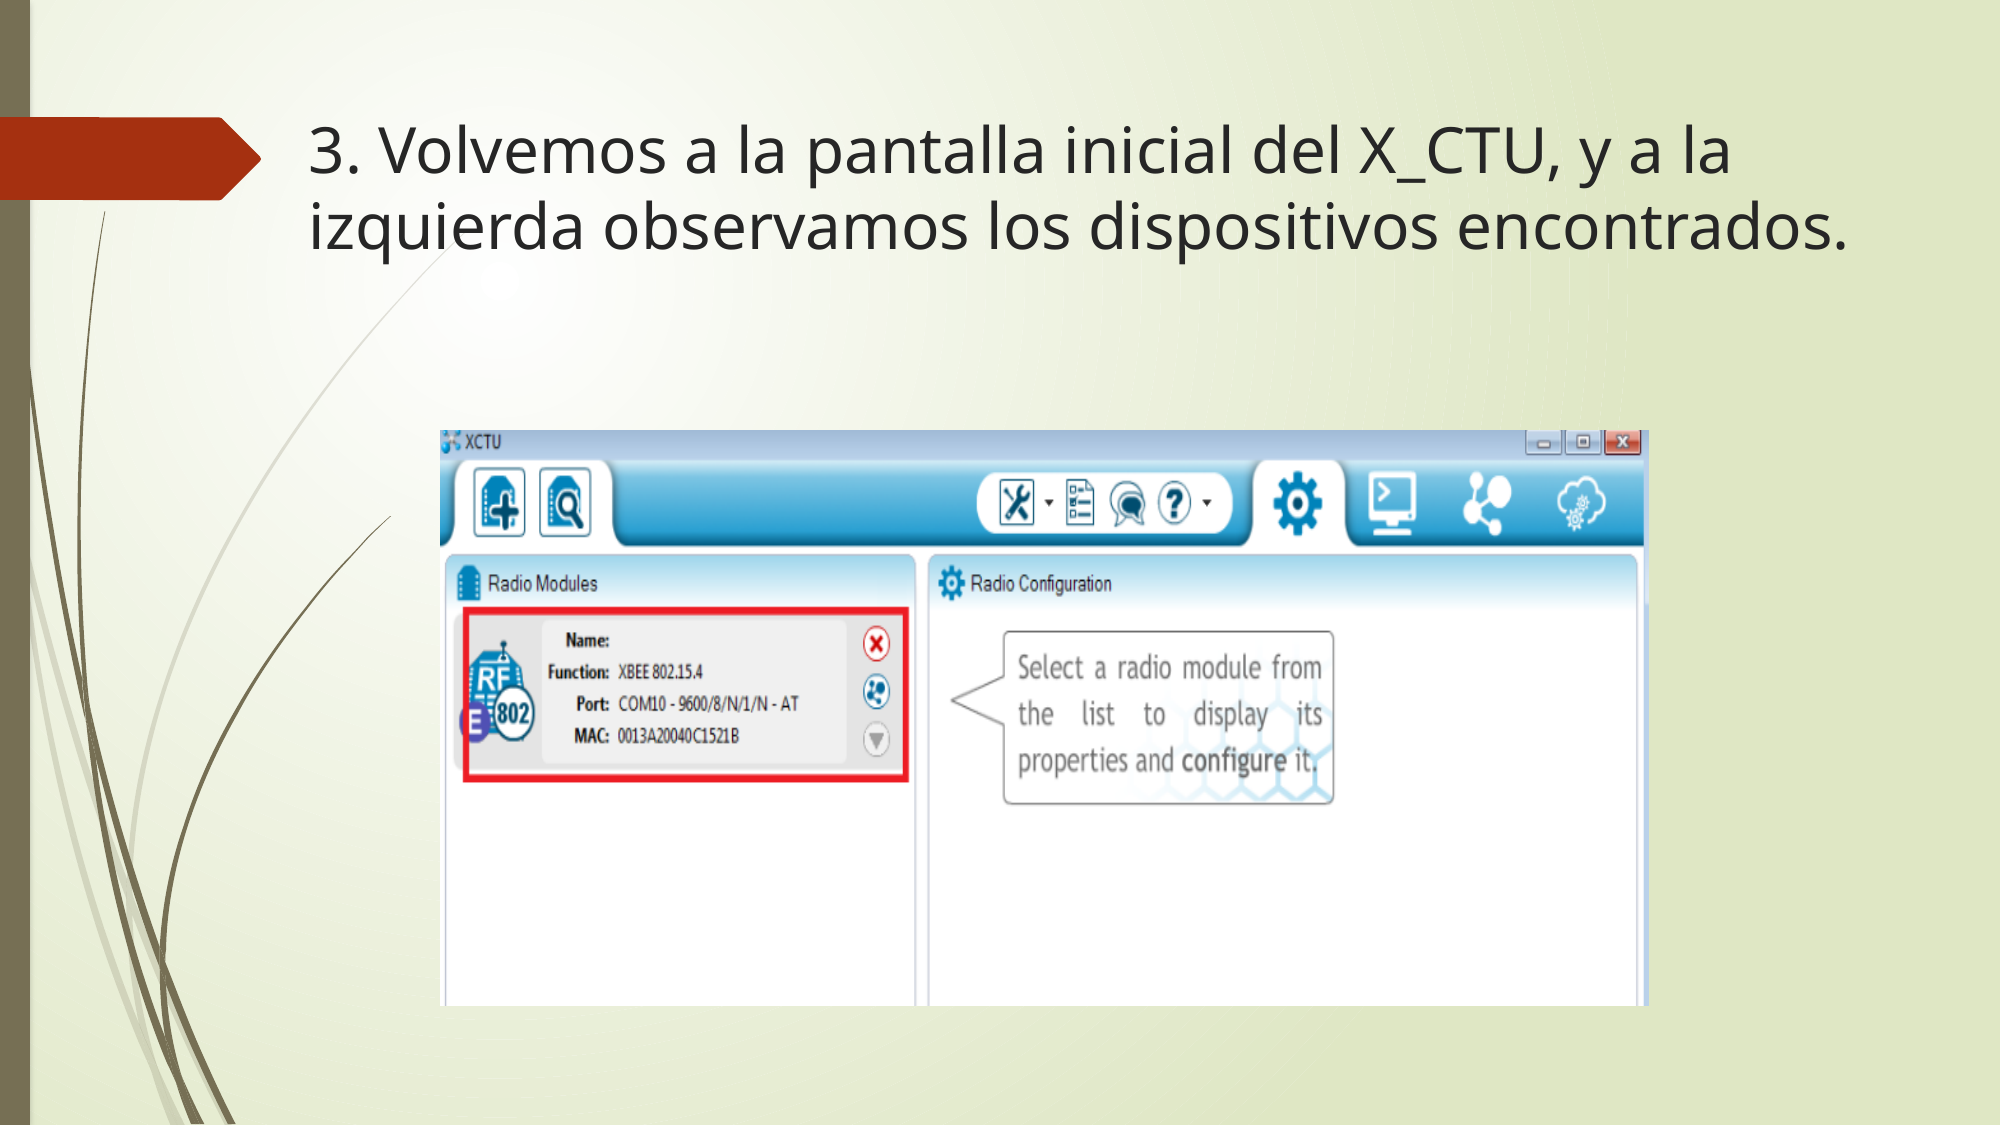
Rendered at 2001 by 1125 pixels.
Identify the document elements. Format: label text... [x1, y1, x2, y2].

title 3. Volvemos a la pantalla inicial del X_CTU, y a la izquierda observamos los dispositivos encontrados. [293, 102, 1888, 313]
picture [439, 430, 1649, 1006]
